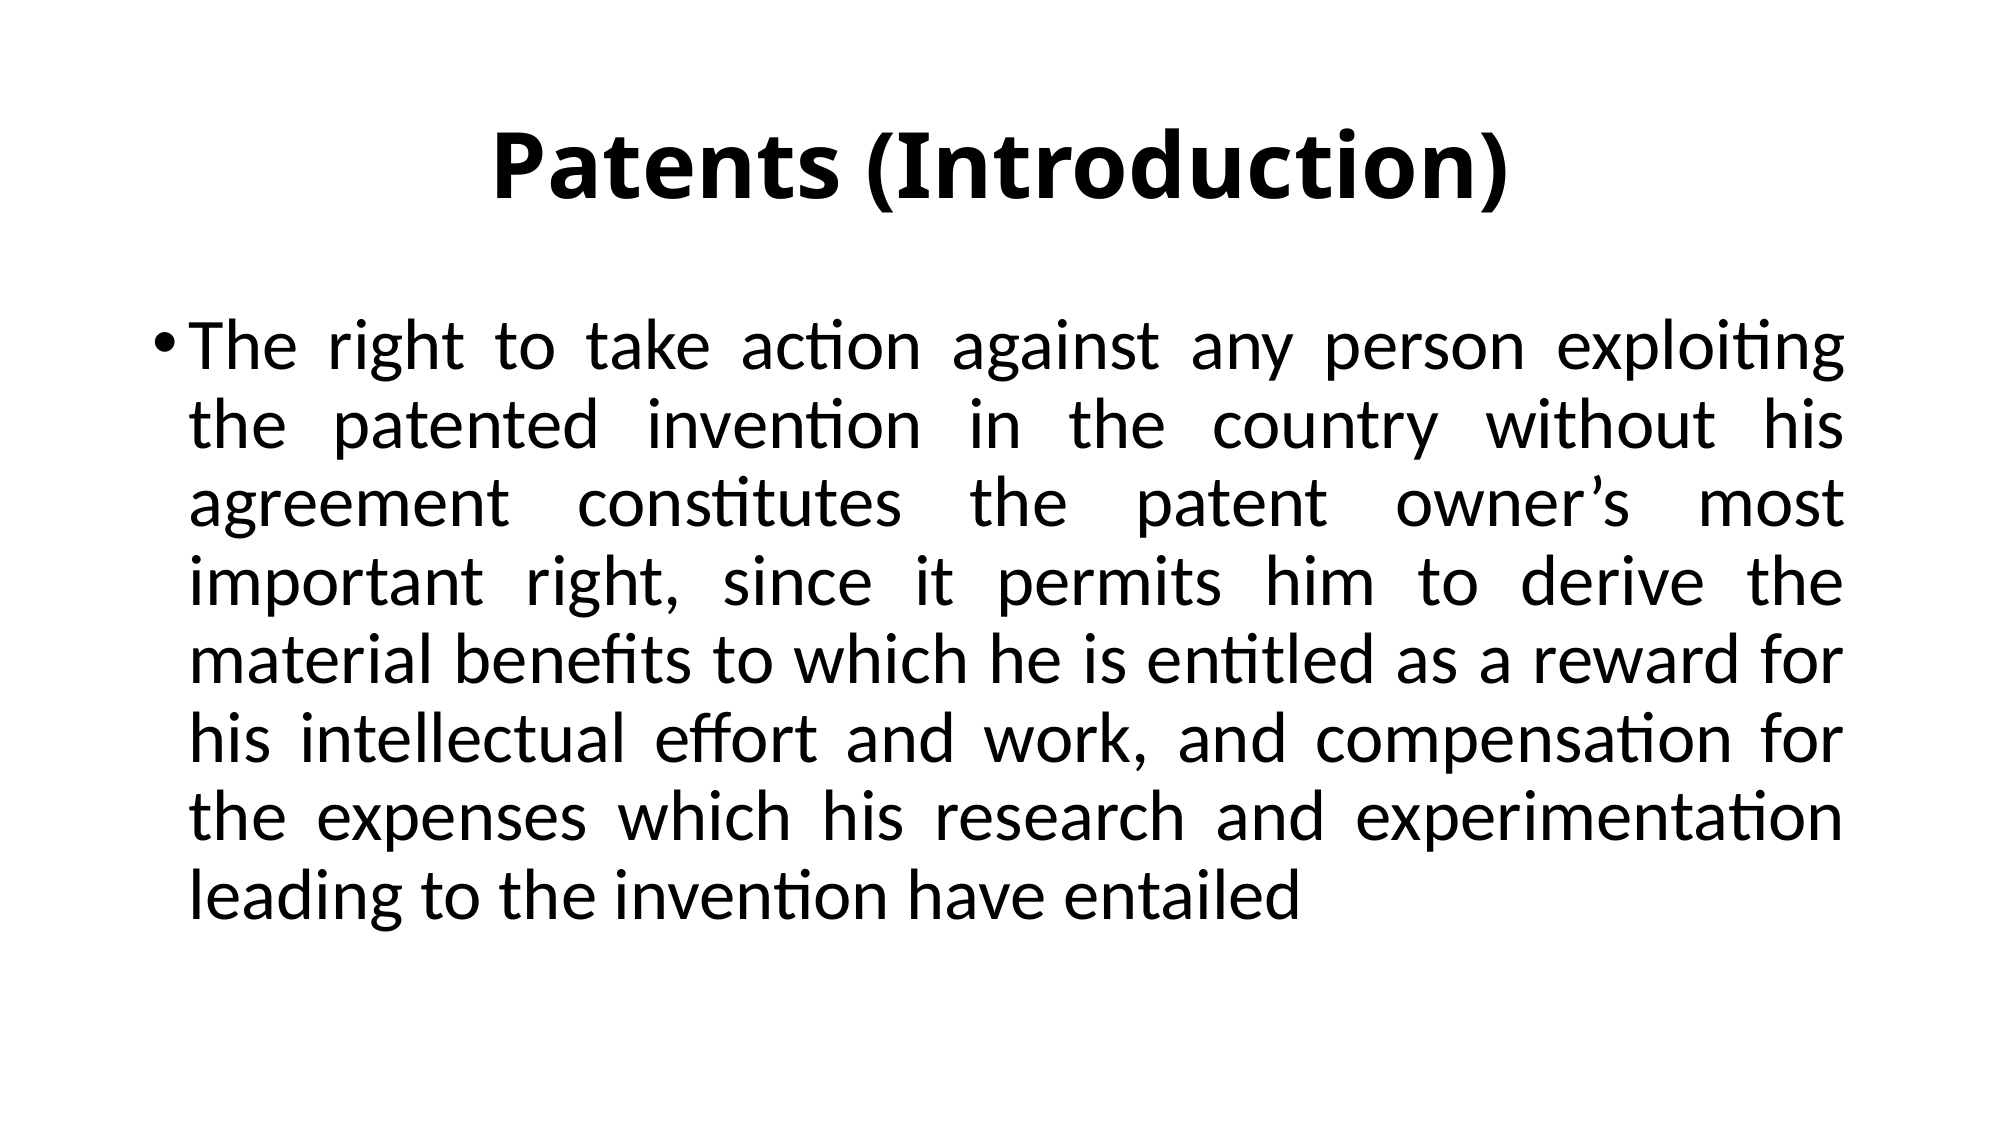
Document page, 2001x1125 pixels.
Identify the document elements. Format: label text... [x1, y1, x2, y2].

title Patents (Introduction) [137, 59, 1863, 278]
list The right to take action against any person exploiting the patented invention in the country without his agreement constitutes the patent owner’s most important right, since it permits him to derive the material benefits to which he is entitled as a reward for his intellectual effort and work, and compensation for the expenses which his research and experimentation leading to the invention have entailed [137, 299, 1863, 1014]
